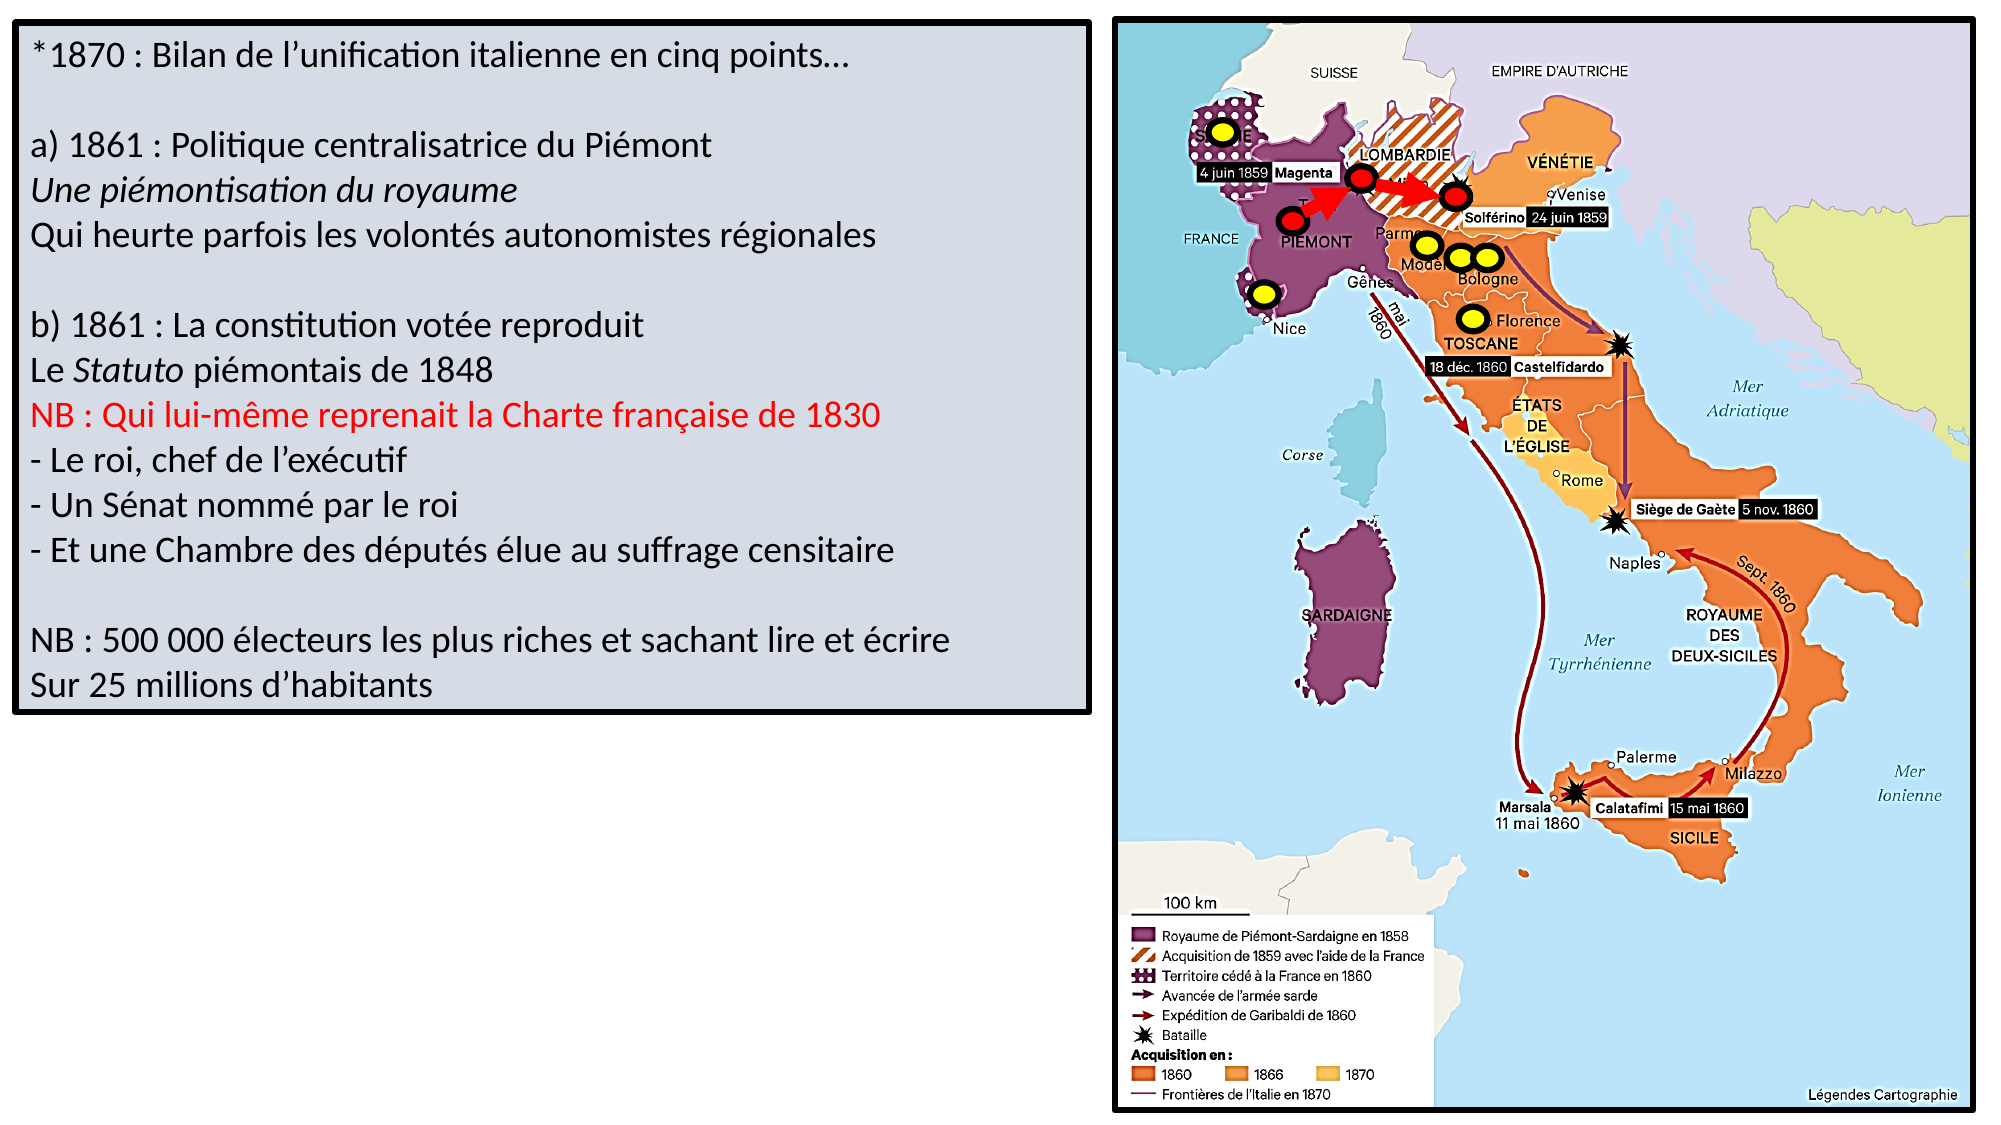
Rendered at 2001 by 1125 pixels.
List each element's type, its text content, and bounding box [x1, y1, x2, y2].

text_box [1376, 184, 1442, 197]
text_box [1303, 187, 1352, 213]
picture [1117, 22, 1970, 1108]
text_box *1870 : Bilan de l’unification italienne en cinq points… a) 1861 : Politique centralisatrice du Piémont Une piémontisation du royaume Qui heurte parfois les volontés autonomistes régionales b) 1861 : La constitution votée reproduit Le Statuto piémontais de 1848 NB : Qui lui-même reprenait la Charte française de 1830 - Le roi, chef de l’exécutif - Un Sénat nommé par le roi - Et une Chambre des députés élue au suffrage censitaire NB : 500 000 électeurs les plus riches et sachant lire et écrire Sur 25 millions d’habitants [15, 22, 1089, 713]
